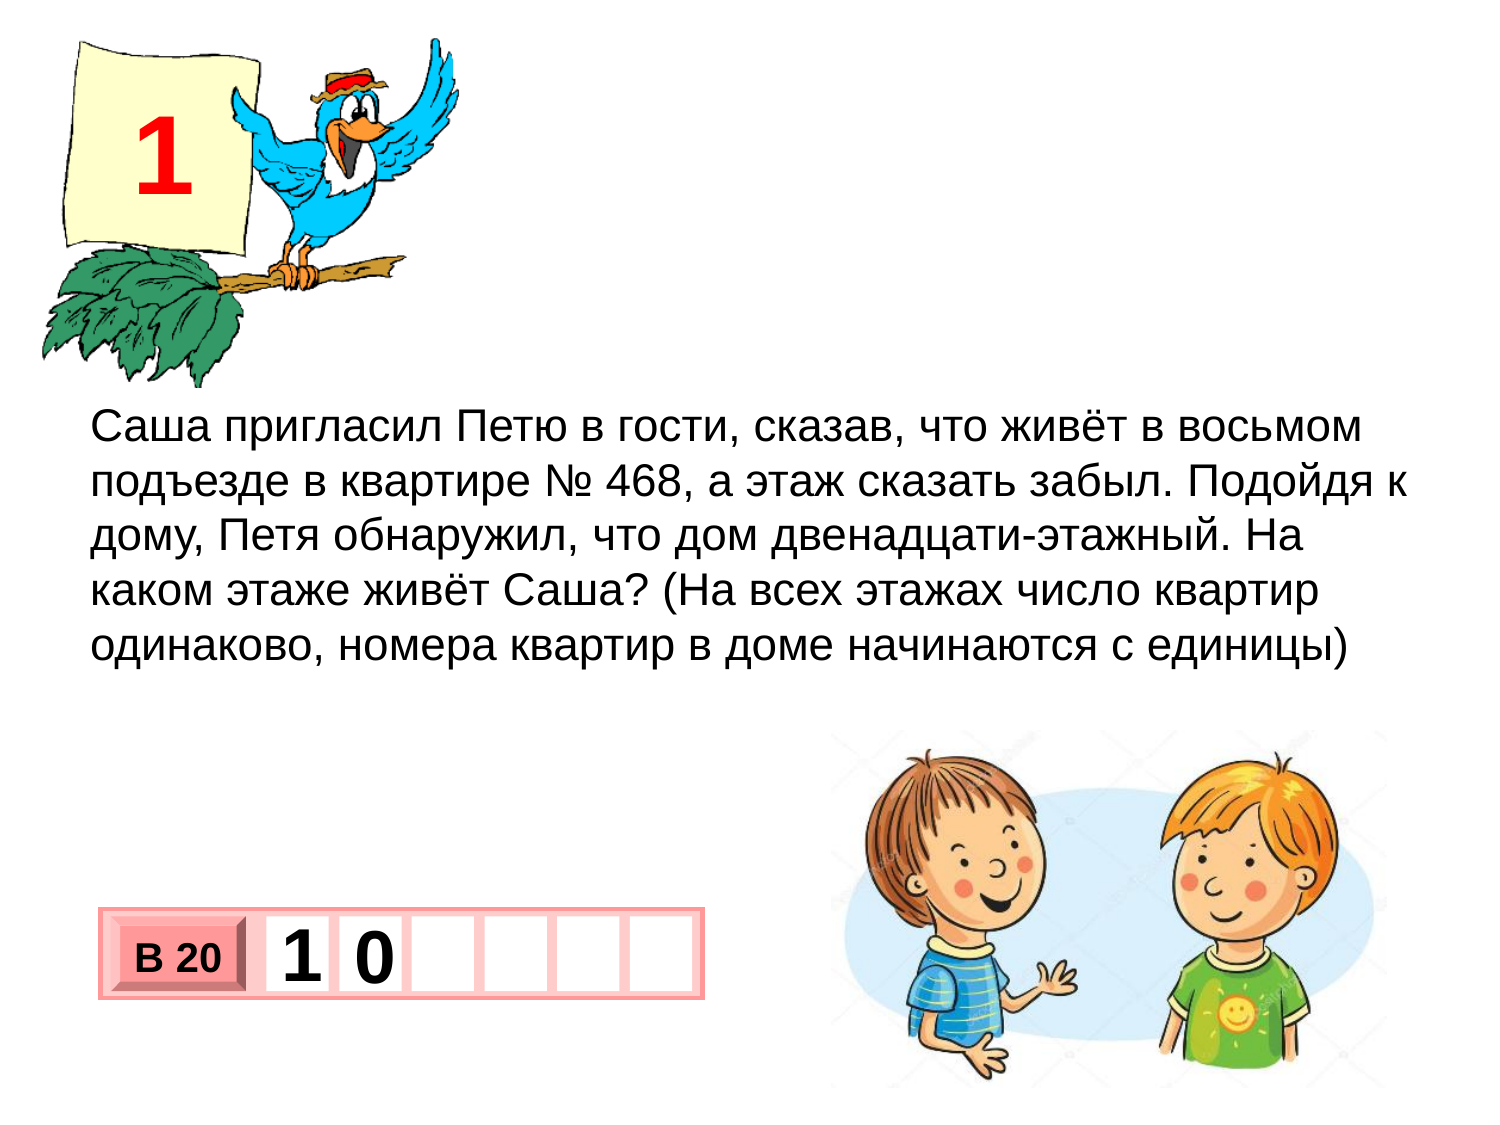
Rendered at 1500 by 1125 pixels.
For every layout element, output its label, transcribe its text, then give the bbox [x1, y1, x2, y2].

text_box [100, 899, 703, 1005]
picture [831, 730, 1387, 1088]
list Саша при­гла­сил Петю в гости, сказав, что живёт в вось­мом подъ­ез­де в квар­ти­ре № 468, а этаж ска­зать забыл. По­дой­дя к дому, Петя обнаружил, что дом двенадцати-этажный. На каком этаже живёт Саша? (На всех эта­жах число квар­тир одинаково, но­ме­ра квар­тир в доме на­чи­на­ют­ся с единицы) [75, 387, 1425, 705]
picture [39, 30, 465, 388]
